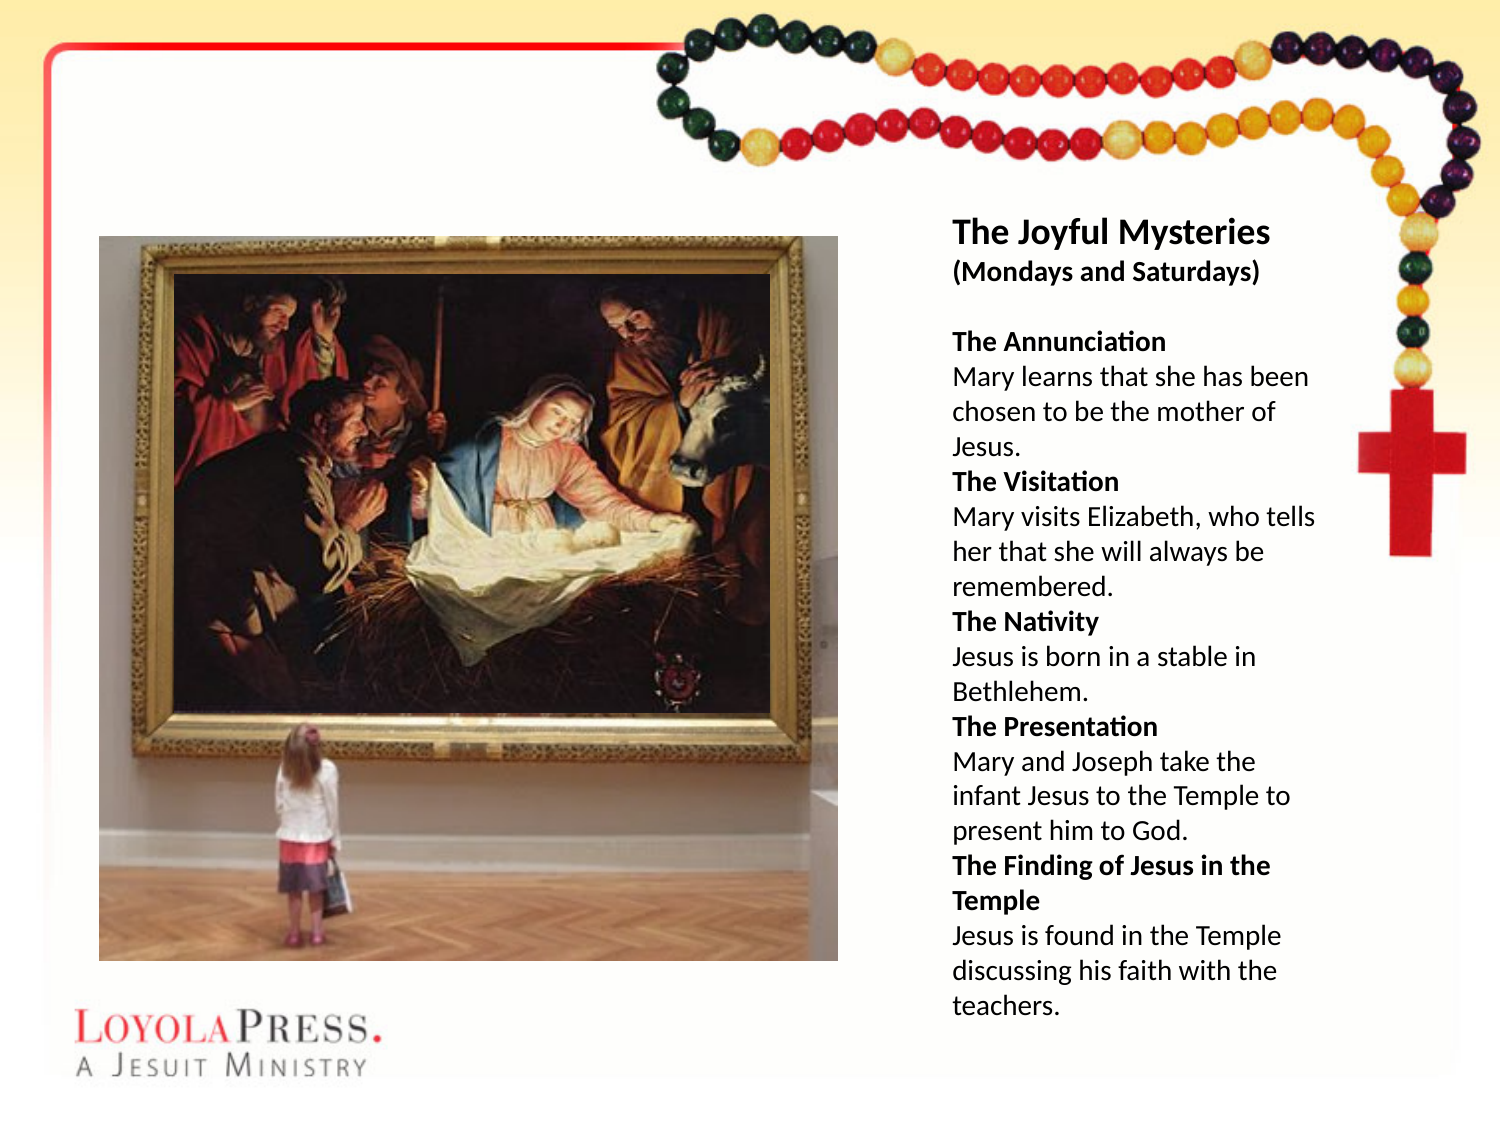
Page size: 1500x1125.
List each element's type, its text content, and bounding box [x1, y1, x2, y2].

picture [0, 0, 1500, 1125]
text_box The Joyful Mysteries (Mondays and Saturdays) The Annunciation Mary learns that she has been chosen to be the mother of Jesus. The Visitation Mary visits Elizabeth, who tells her that she will always be remembered. The Nativity Jesus is born in a stable in Bethlehem. The Presentation Mary and Joseph take the infant Jesus to the Temple to present him to God. The Finding of Jesus in the Temple Jesus is found in the Temple discussing his faith with the teachers. [937, 199, 1338, 1029]
